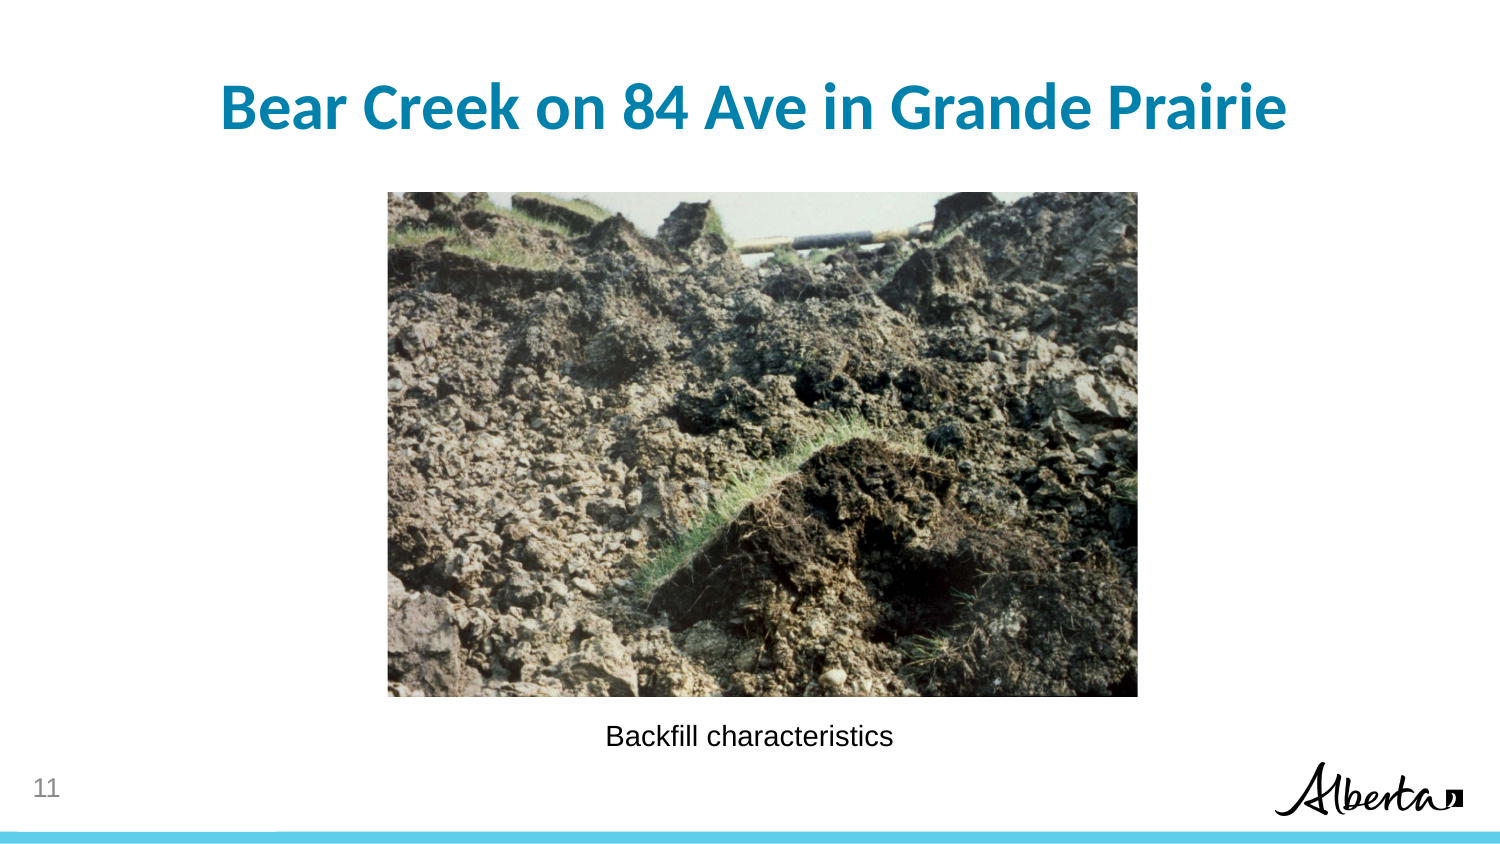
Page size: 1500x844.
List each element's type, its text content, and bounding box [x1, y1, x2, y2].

picture [1275, 762, 1463, 816]
picture [387, 192, 1138, 698]
title Bear Creek on 84 Ave in Grande Prairie [88, 55, 1437, 141]
slide_number 10 [17, 764, 356, 810]
text_box Backfill characteristics [262, 702, 1238, 768]
